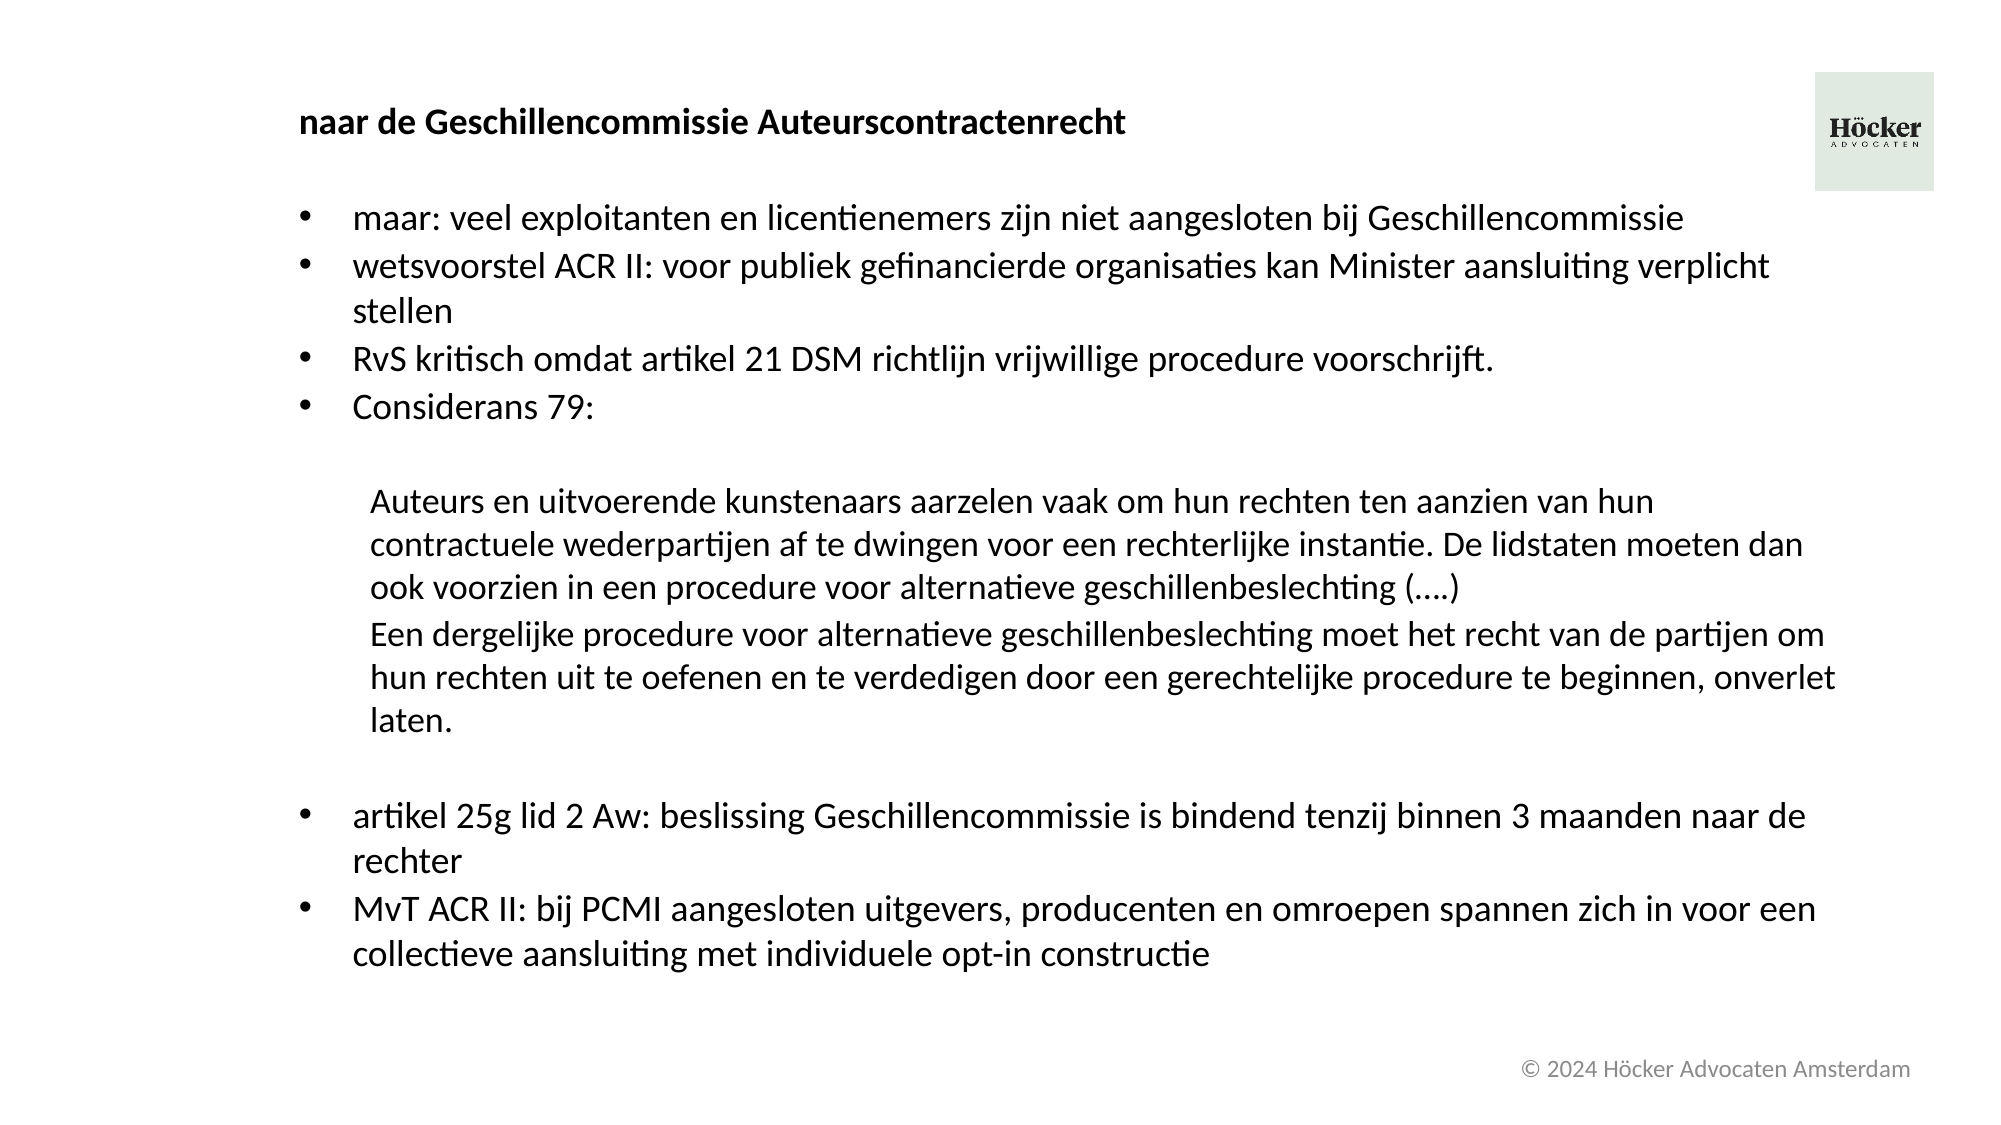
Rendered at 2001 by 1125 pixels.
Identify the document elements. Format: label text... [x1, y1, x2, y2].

picture [1815, 72, 1934, 191]
footer © 2024 Höcker Advocaten Amsterdam [1504, 1043, 1934, 1093]
subtitle naar de Geschillencommissie Auteurscontractenrecht maar: veel exploitanten en licentienemers zijn niet aangesloten bij Geschillencommissie wetsvoorstel ACR II: voor publiek gefinancierde organisaties kan Minister aansluiting verplicht stellen RvS kritisch omdat artikel 21 DSM richtlijn vrijwillige procedure voorschrijft. Considerans 79: Auteurs en uitvoerende kunstenaars aarzelen vaak om hun rechten ten aanzien van hun contractuele wederpartijen af te dwingen voor een rechterlijke instantie. De lidstaten moeten dan ook voorzien in een procedure voor alternatieve geschillenbeslechting (….) Een dergelijke procedure voor alternatieve geschillenbeslechting moet het recht van de partijen om hun rechten uit te oefenen en te verdedigen door een gerechtelijke procedure te beginnen, onverlet laten. artikel 25g lid 2 Aw: beslissing Geschillencommissie is bindend tenzij binnen 3 maanden naar de rechter MvT ACR II: bij PCMI aangesloten uitgevers, producenten en omroepen spannen zich in voor een collectieve aansluiting met individuele opt-in constructie [212, 72, 1863, 1008]
